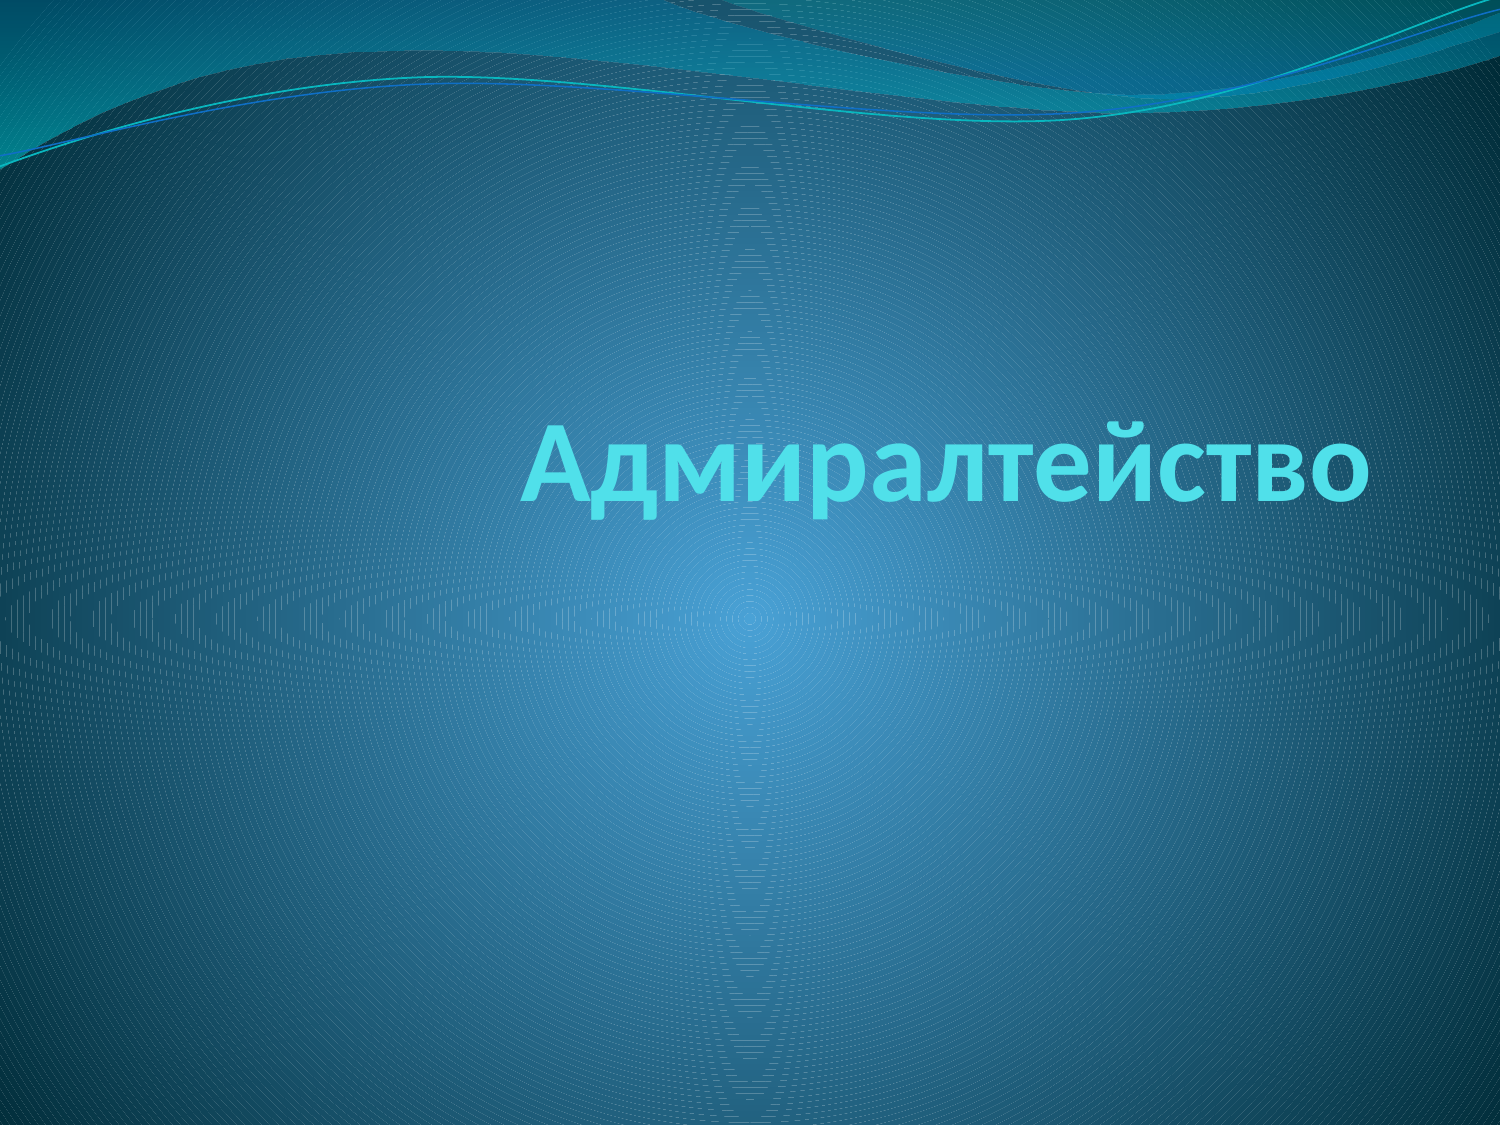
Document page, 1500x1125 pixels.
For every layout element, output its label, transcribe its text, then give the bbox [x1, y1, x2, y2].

title Адмиралтейство [87, 224, 1376, 525]
